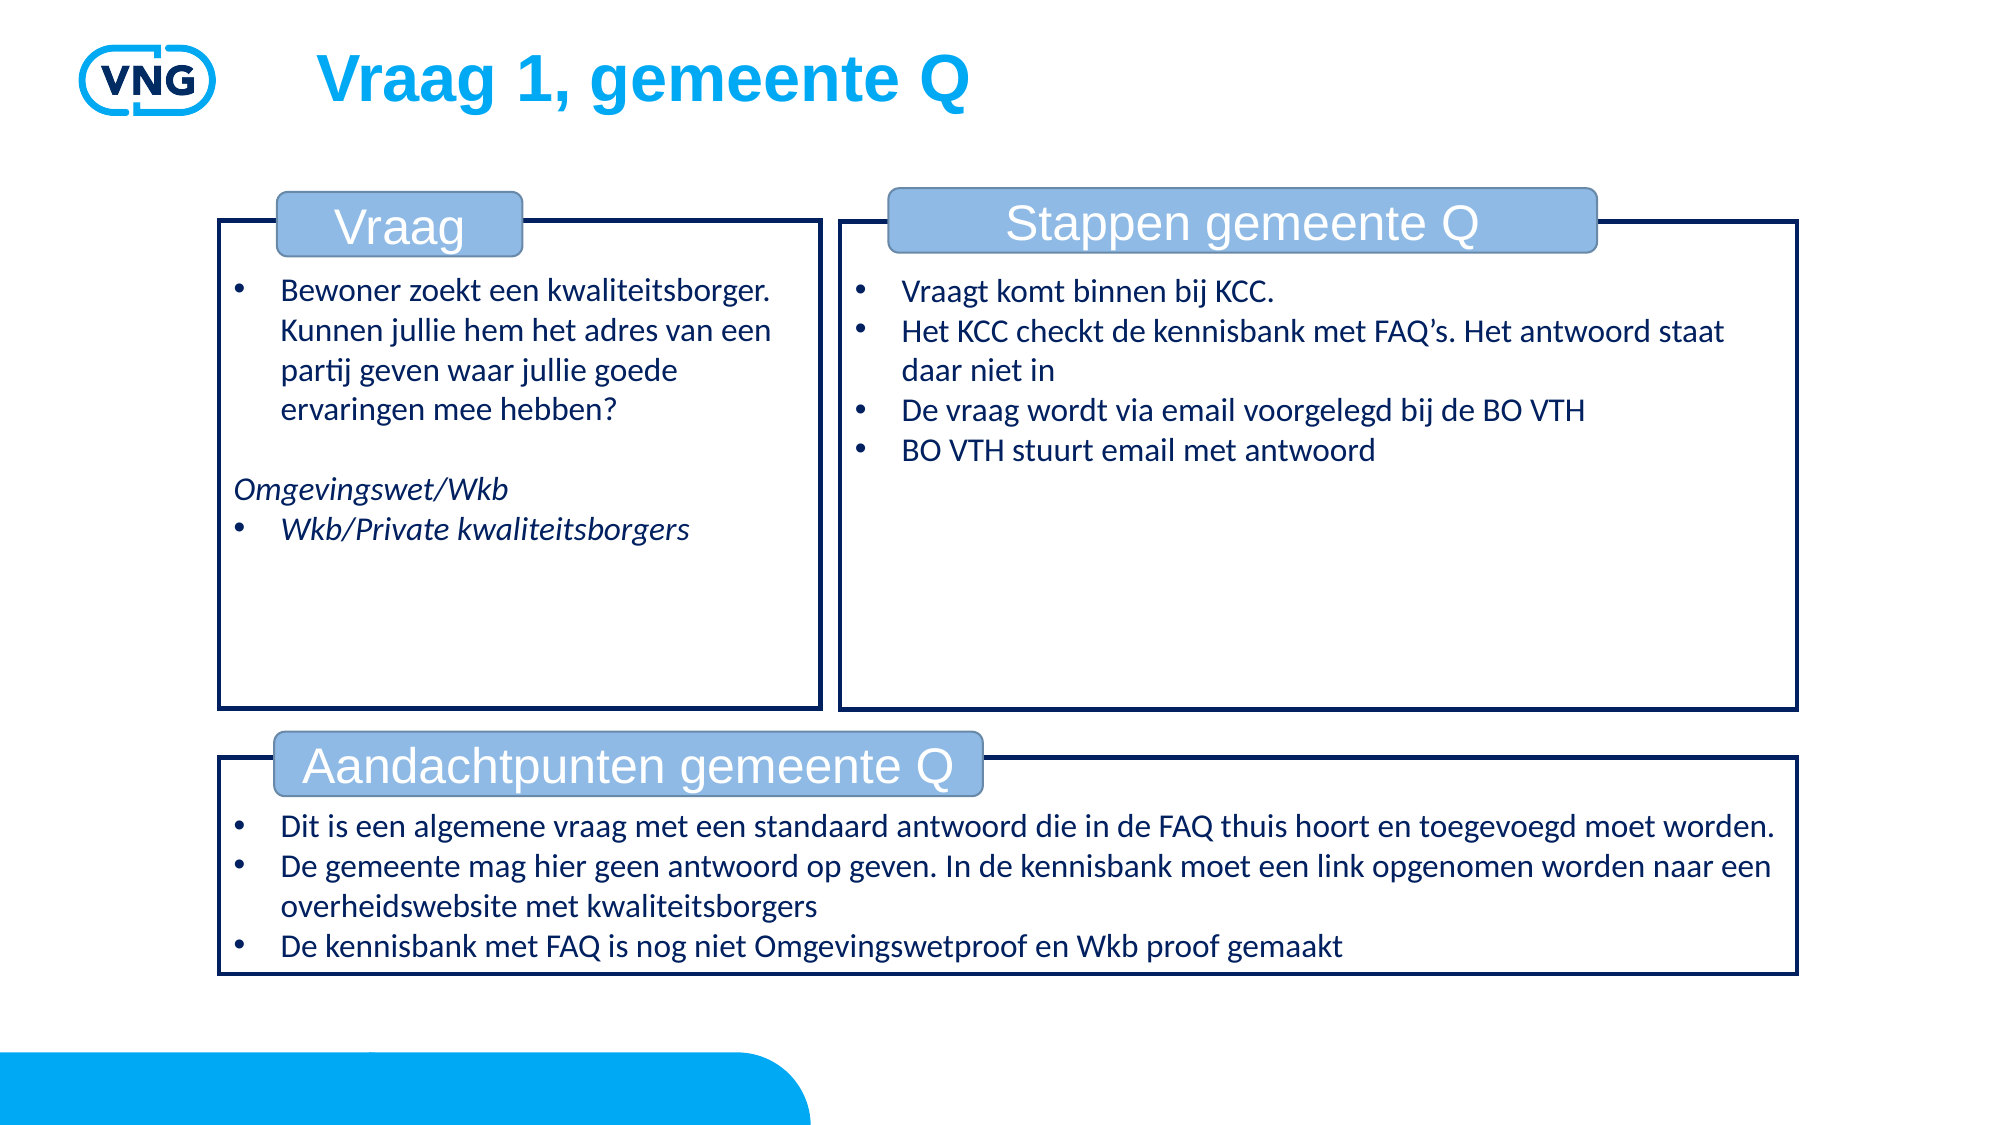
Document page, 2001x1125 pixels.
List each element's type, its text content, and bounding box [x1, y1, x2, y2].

text_box Vraag 1, gemeente Q [301, 36, 1822, 154]
text_box Dit is een algemene vraag met een standaard antwoord die in de FAQ thuis hoort en toegevoegd moet worden. De gemeente mag hier geen antwoord op geven. In de kennisbank moet een link opgenomen worden naar een overheidswebsite met kwaliteitsborgers De kennisbank met FAQ is nog niet Omgevingswetproof en Wkb proof gemaakt [218, 756, 1798, 975]
picture [32, 0, 386, 196]
text_box Vraagt komt binnen bij KCC. Het KCC checkt de kennisbank met FAQ’s. Het antwoord staat daar niet in De vraag wordt via email voorgelegd bij de BO VTH BO VTH stuurt email met antwoord [839, 220, 1798, 710]
text_box Aandachtpunten gemeente Q [273, 730, 984, 798]
text_box Bewoner zoekt een kwaliteitsborger. Kunnen jullie hem het adres van een partij geven waar jullie goede ervaringen mee hebben? Omgevingswet/Wkb Wkb/Private kwaliteitsborgers [218, 219, 821, 709]
text_box Stappen gemeente Q [887, 187, 1599, 254]
text_box Vraag [275, 190, 524, 258]
